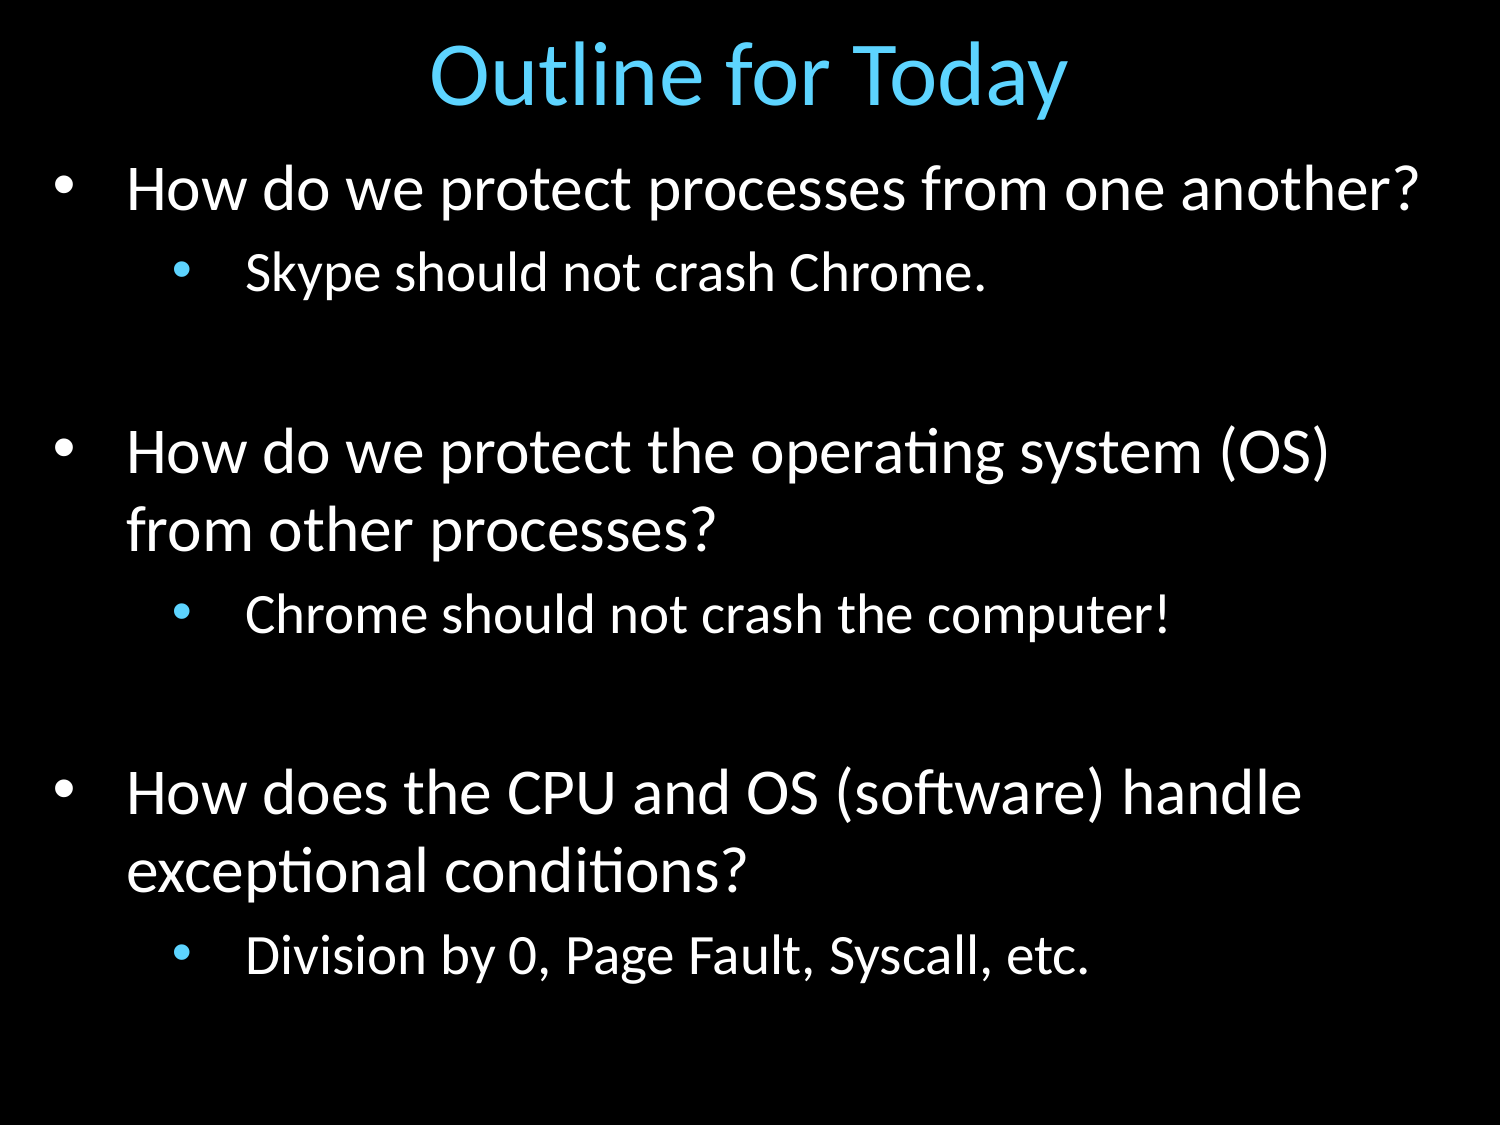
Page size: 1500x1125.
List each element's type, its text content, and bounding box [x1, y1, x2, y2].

list How do we protect processes from one another? Skype should not crash Chrome. How do we protect the operating system (OS) from other processes? Chrome should not crash the computer! How does the CPU and OS (software) handle exceptional conditions? Division by 0, Page Fault, Syscall, etc. [37, 137, 1463, 1063]
title Outline for Today [0, 24, 1500, 113]
